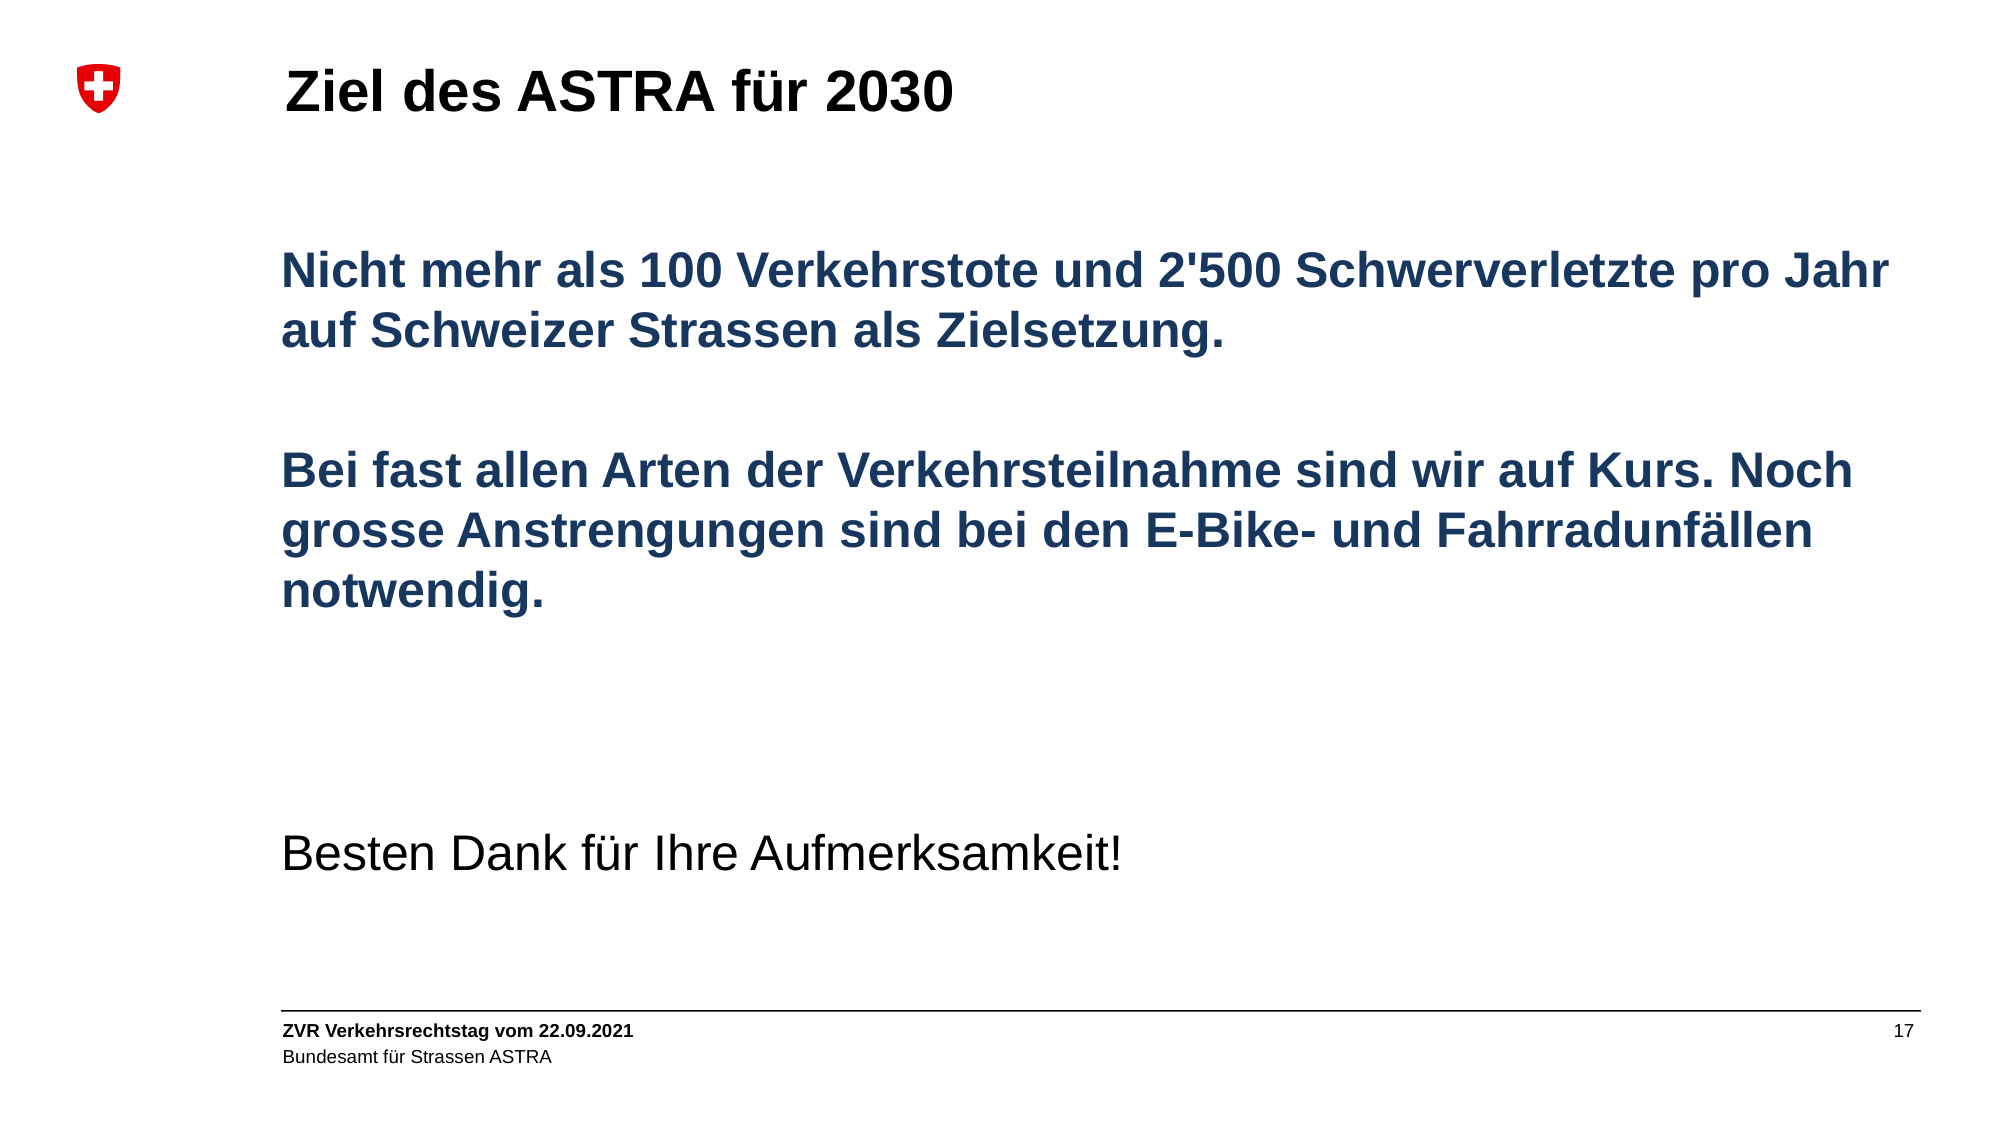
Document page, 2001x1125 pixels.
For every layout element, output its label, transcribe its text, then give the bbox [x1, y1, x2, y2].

list Nicht mehr als 100 Verkehrstote und 2'500 Schwerverletzte pro Jahr auf Schweizer Strassen als Zielsetzung. Bei fast allen Arten der Verkehrsteilnahme sind wir auf Kurs. Noch grosse Anstrengungen sind bei den E-Bike- und Fahrradunfällen notwendig. Besten Dank für Ihre Aufmerksamkeit! [281, 237, 1916, 984]
picture [77, 64, 121, 114]
footer ZVR Verkehrsrechtstag vom 22.09.2021 [282, 1011, 1462, 1072]
title Ziel des ASTRA für 2030 [285, 53, 1916, 216]
slide_number 17 [1462, 1011, 1930, 1090]
